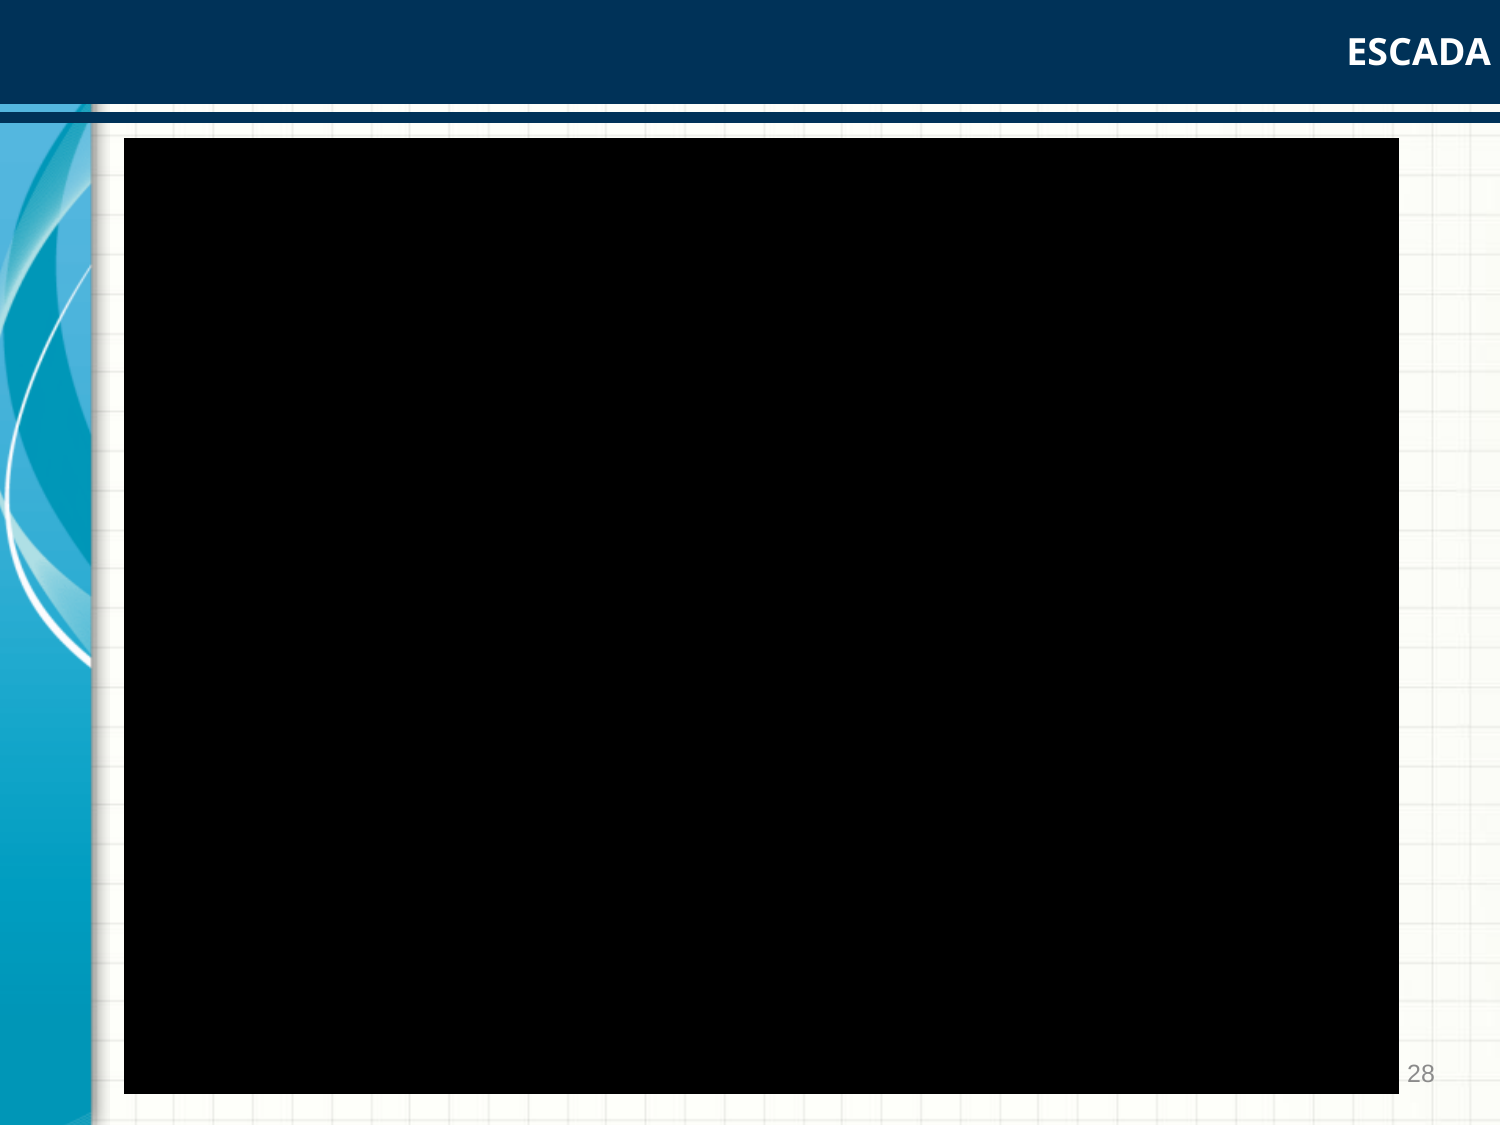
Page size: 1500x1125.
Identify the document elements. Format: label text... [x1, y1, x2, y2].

slide_number 28 [1400, 1042, 1450, 1103]
text_box ESCADA [0, 0, 1500, 104]
picture [0, 104, 80, 112]
text_box [0, 112, 1500, 123]
picture [0, 123, 1500, 1125]
picture [80, 104, 1500, 112]
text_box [123, 136, 1400, 1095]
